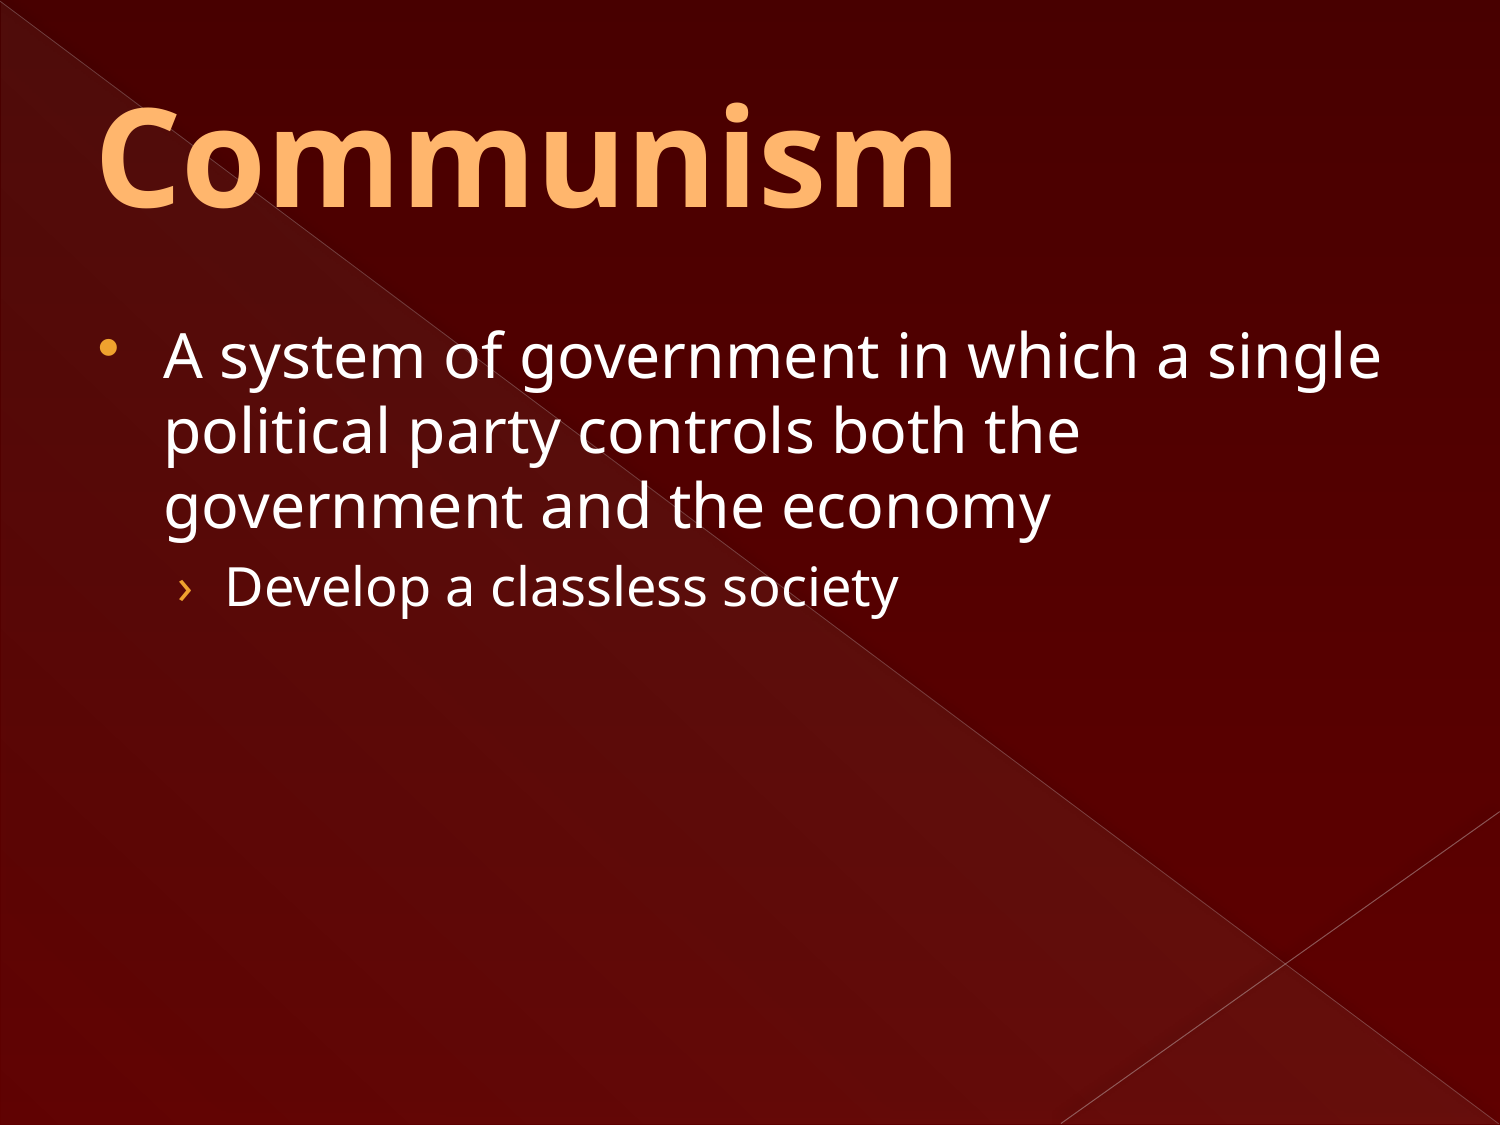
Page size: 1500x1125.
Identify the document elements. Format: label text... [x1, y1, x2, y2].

list A system of government in which a single political party controls both the government and the economy Develop a classless society [75, 308, 1425, 1059]
title Communism [0, 37, 1350, 267]
